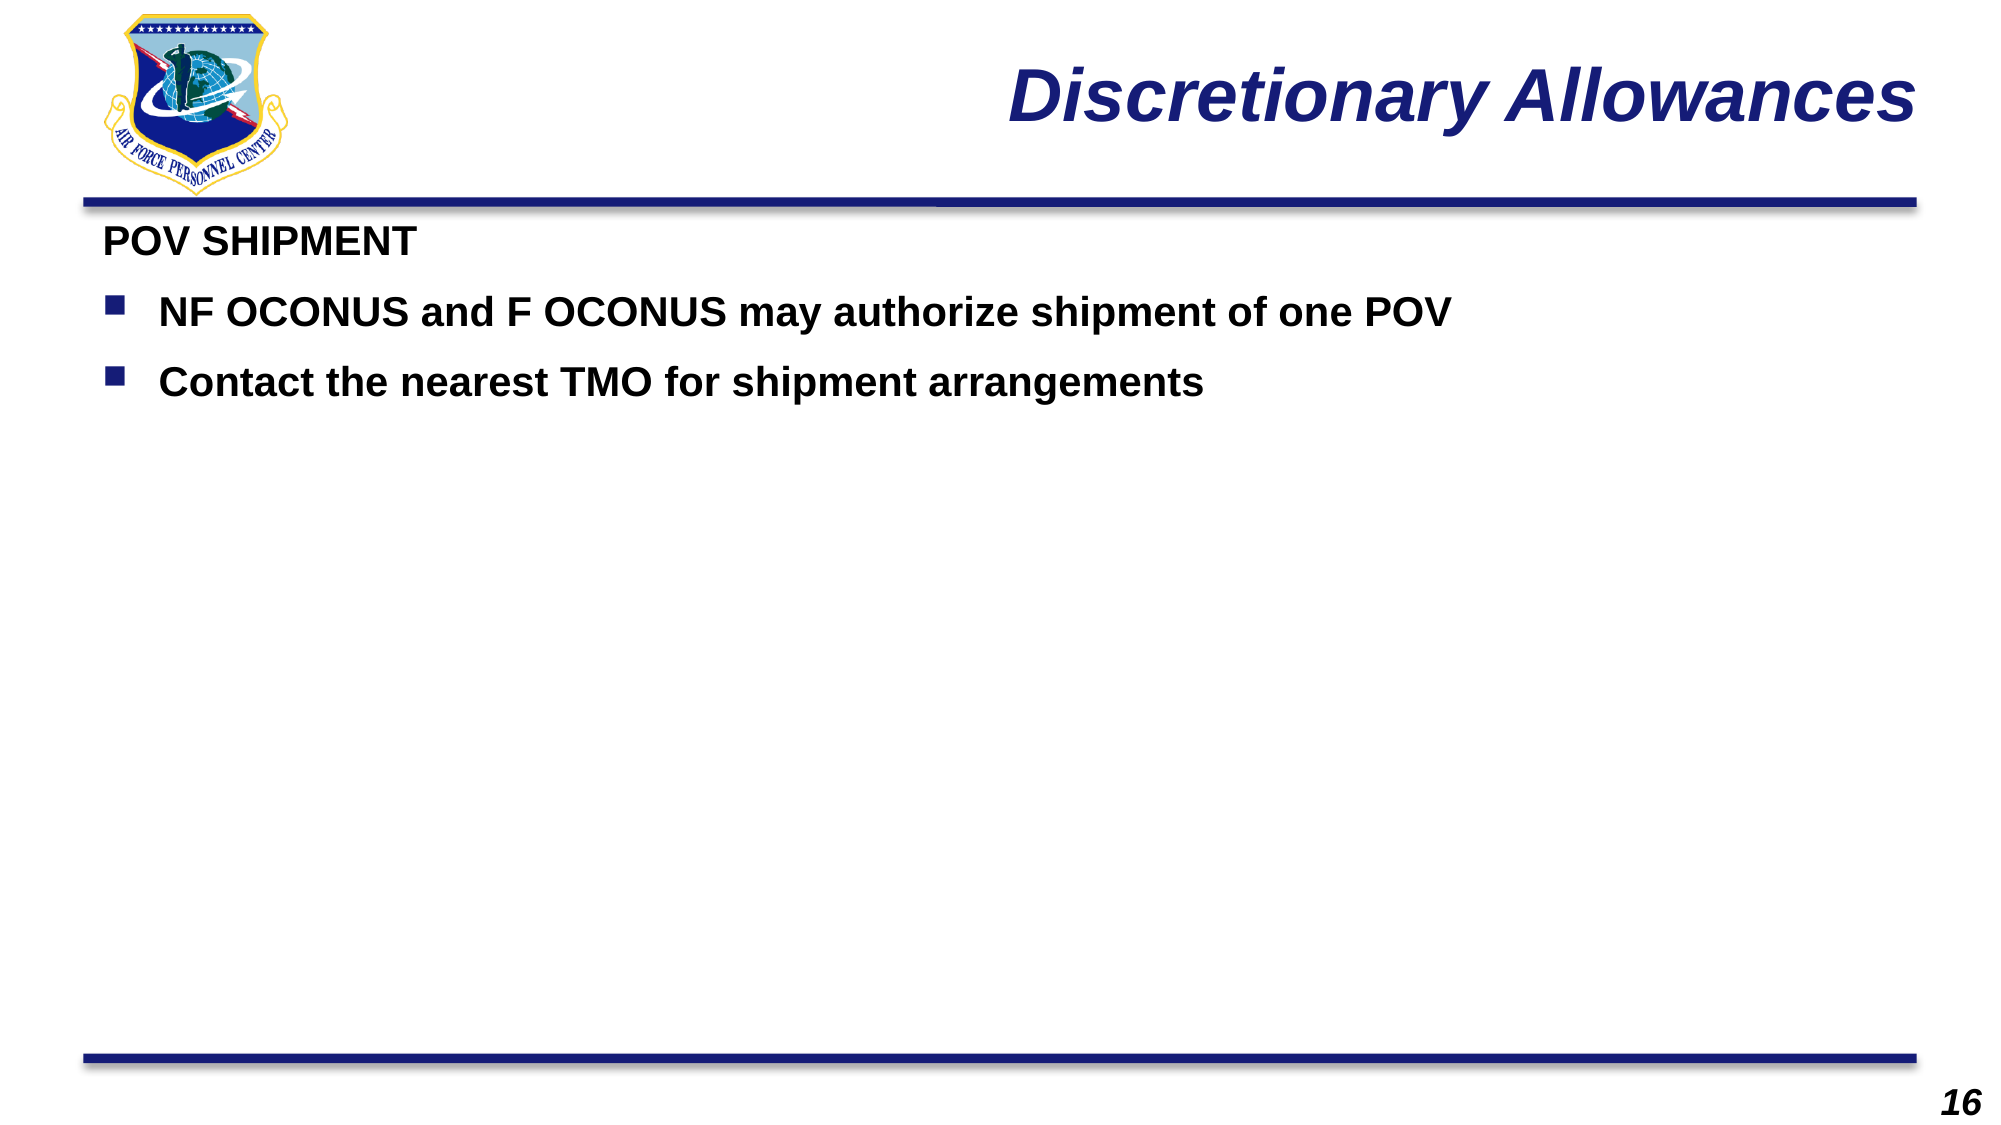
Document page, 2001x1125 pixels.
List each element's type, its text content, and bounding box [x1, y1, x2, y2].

slide_number 16 [1746, 1070, 1998, 1121]
list POV SHIPMENT NF OCONUS and F OCONUS may authorize shipment of one POV Contact the nearest TMO for shipment arrangements [87, 206, 1913, 1125]
title Discretionary Allowances [825, 8, 1934, 174]
picture [104, 14, 288, 199]
